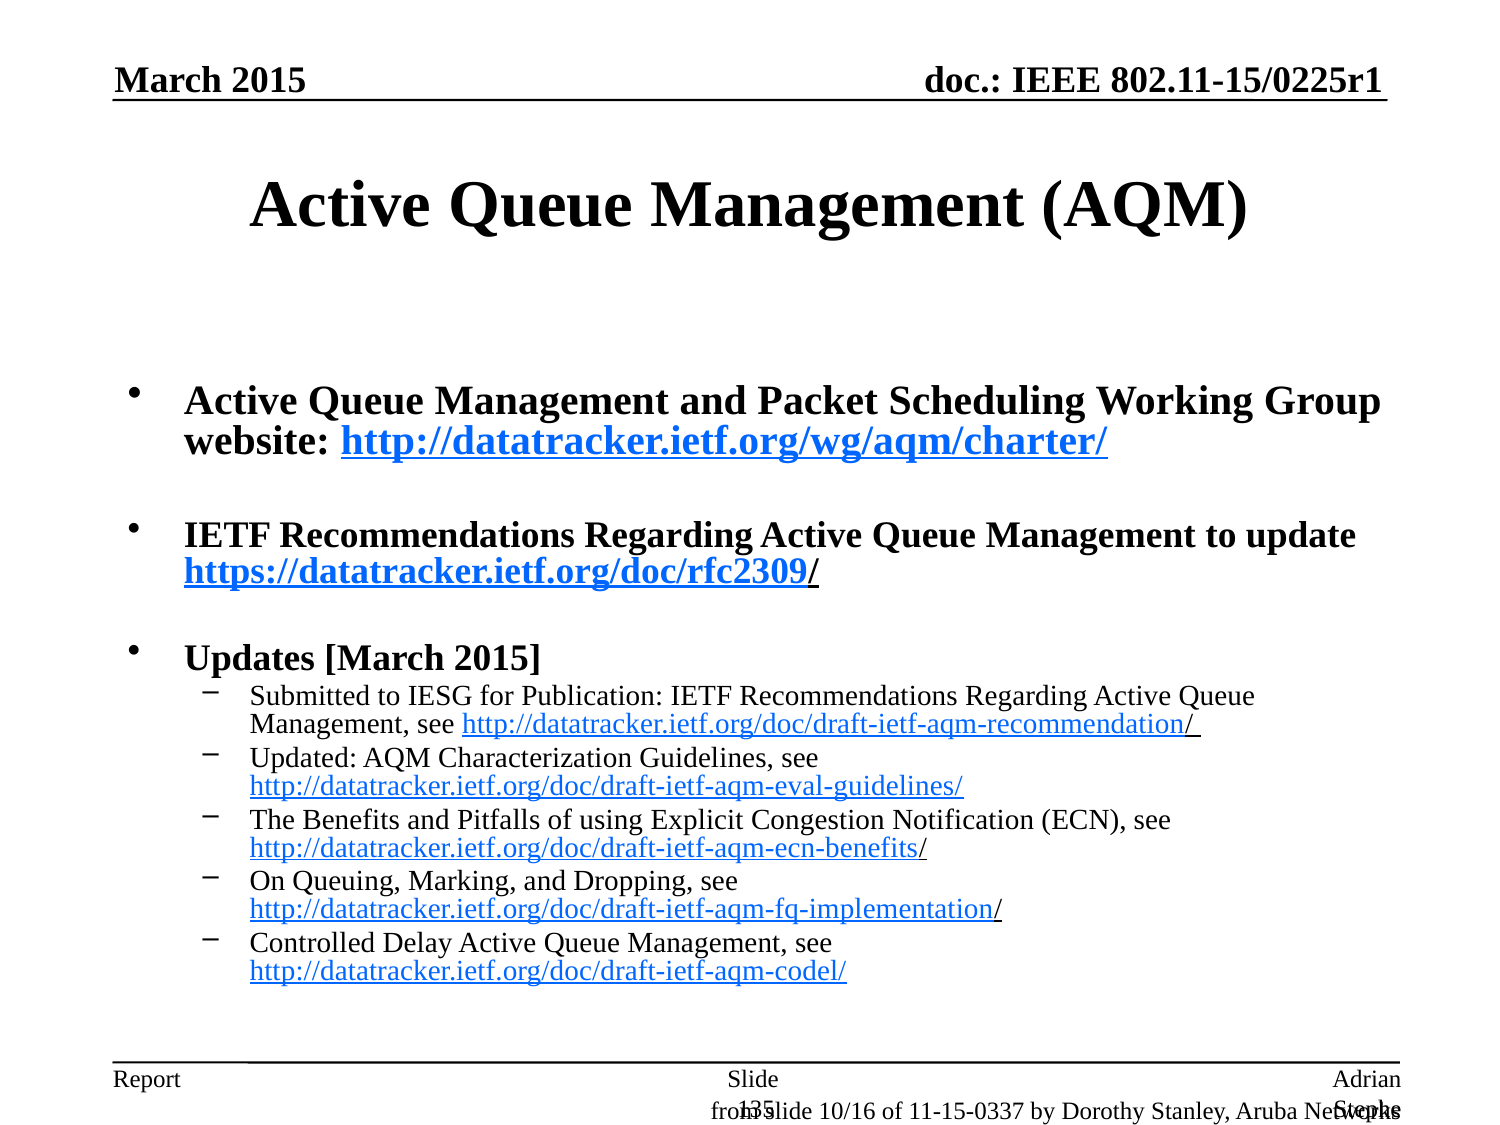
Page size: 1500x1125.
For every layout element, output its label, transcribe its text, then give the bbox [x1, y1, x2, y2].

footer Adrian Stephens, Intel [1324, 1061, 1402, 1087]
list Active Queue Management and Packet Scheduling Working Group website: http://datatracker.ietf.org/wg/aqm/charter/ IETF Recommendations Regarding Active Queue Management to update https://datatracker.ietf.org/doc/rfc2309/ Updates [March 2015] Submitted to IESG for Publication: IETF Recommendations Regarding Active Queue Management, see http://datatracker.ietf.org/doc/draft-ietf-aqm-recommendation/ Updated: AQM Characterization Guidelines, see http://datatracker.ietf.org/doc/draft-ietf-aqm-eval-guidelines/ The Benefits and Pitfalls of using Explicit Congestion Notification (ECN), see http://datatracker.ietf.org/doc/draft-ietf-aqm-ecn-benefits/ On Queuing, Marking, and Dropping, see http://datatracker.ietf.org/doc/draft-ietf-aqm-fq-implementation/ Controlled Delay Active Queue Management, see http://datatracker.ietf.org/doc/draft-ietf-aqm-codel/ [112, 275, 1425, 1050]
text_box from slide 10/16 of 11-15-0337 by Dorothy Stanley, Aruba Networks [343, 1087, 1417, 1125]
title Active Queue Management (AQM) [112, 112, 1388, 275]
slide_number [114, 54, 374, 101]
slide_number Slide 135 [711, 1061, 801, 1087]
